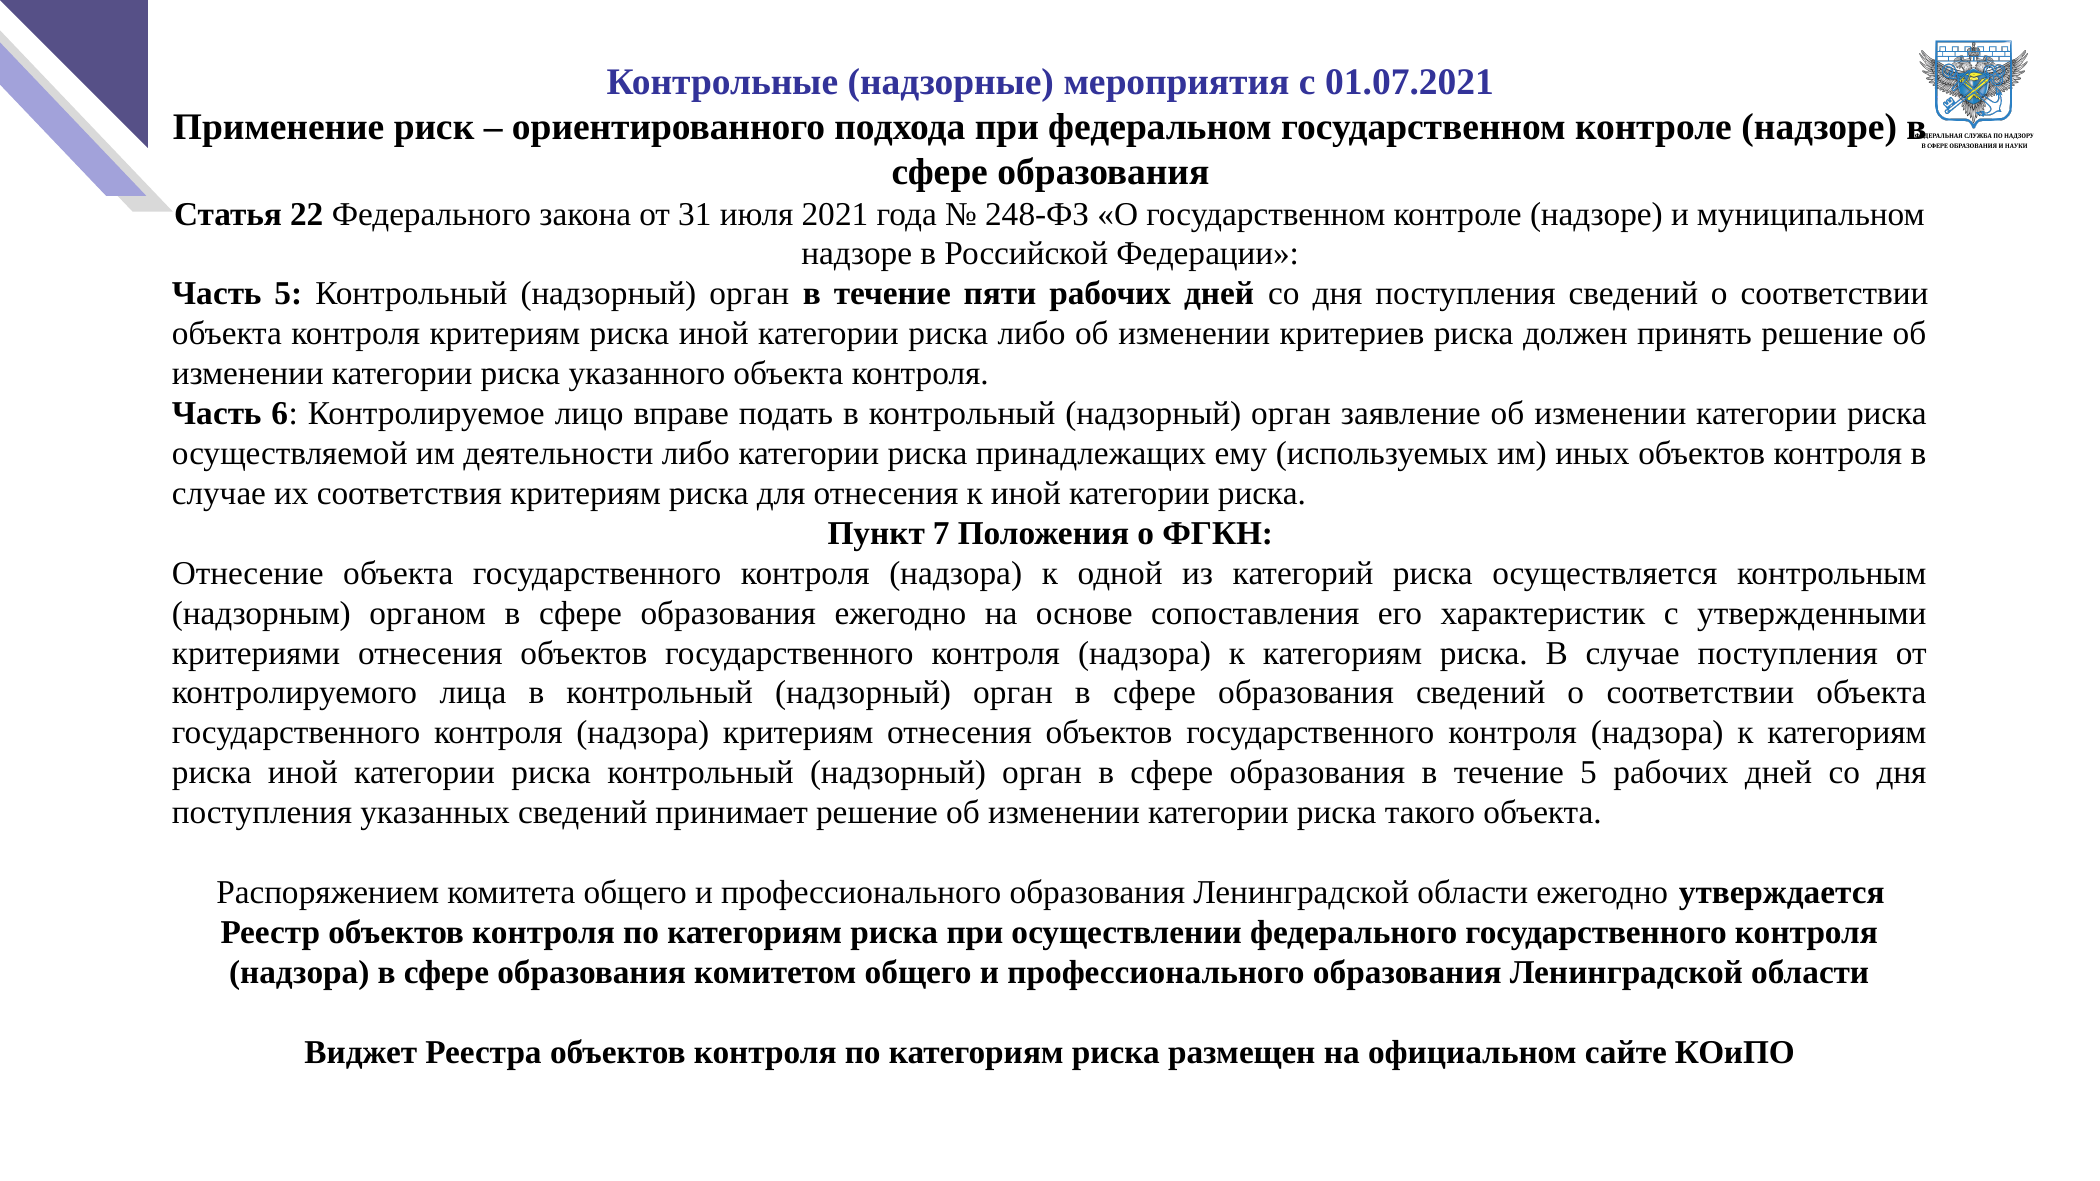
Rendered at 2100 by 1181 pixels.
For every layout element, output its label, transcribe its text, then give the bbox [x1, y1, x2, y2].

text_box Контрольные (надзорные) мероприятия с 01.07.2021 Применение риск – ориентированного подхода при федеральном государственном контроле (надзоре) в сфере образования Статья 22 Федерального закона от 31 июля 2021 года № 248-ФЗ «О государственном контроле (надзоре) и муниципальном надзоре в Российской Федерации»: Часть 5: Контрольный (надзорный) орган в течение пяти рабочих дней со дня поступления сведений о соответствии объекта контроля критериям риска иной категории риска либо об изменении критериев риска должен принять решение об изменении категории риска указанного объекта контроля. Часть 6: Контролируемое лицо вправе подать в контрольный (надзорный) орган заявление об изменении категории риска осуществляемой им деятельности либо категории риска принадлежащих ему (используемых им) иных объектов контроля в случае их соответствия критериям риска для отнесения к иной категории риска. Пункт 7 Положения о ФГКН: Отнесение объекта государственного контроля (надзора) к одной из категорий риска осуществляется контрольным (надзорным) органом в сфере образования ежегодно на основе сопоставления его характеристик с утвержденными критериями отнесения объектов государственного контроля (надзора) к категориям риска. В случае поступления от контролируемого лица в контрольный (надзорный) орган в сфере образования сведений о соответствии объекта государственного контроля (надзора) критериям отнесения объектов государственного контроля (надзора) к категориям риска иной категории риска контрольный (надзорный) орган в сфере образования в течение 5 рабочих дней со дня поступления указанных сведений принимает решение об изменении категории риска такого объекта. Распоряжением комитета общего и профессионального образования Ленинградской области ежегодно утверждается Реестр объектов контроля по категориям риска при осуществлении федерального государственного контроля (надзора) в сфере образования комитетом общего и профессионального образования Ленинградской области Виджет Реестра объектов контроля по категориям риска размещен на официальном сайте КОиПО [157, 49, 1945, 1181]
picture [1915, 40, 2034, 148]
